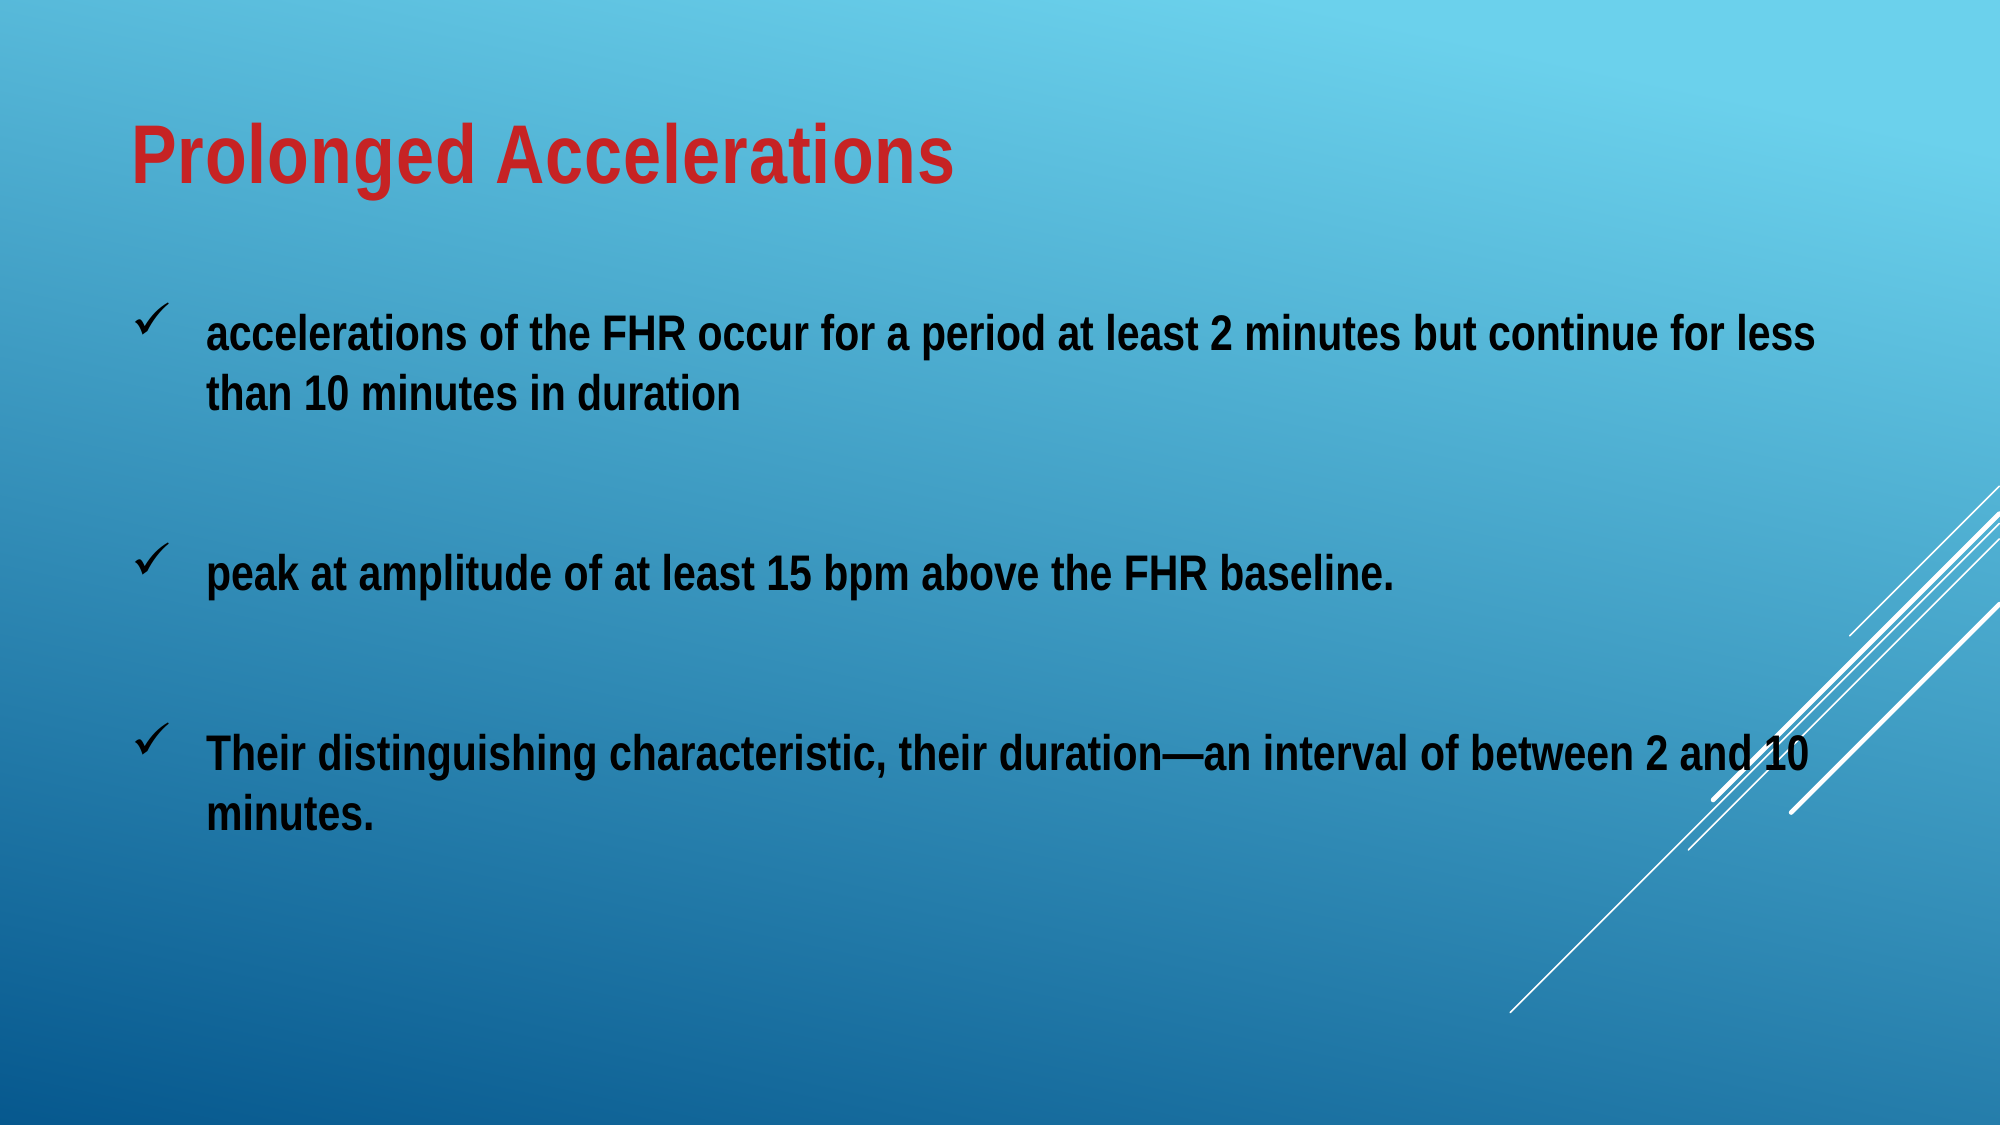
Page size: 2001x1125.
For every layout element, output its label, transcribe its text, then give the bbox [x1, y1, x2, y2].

text_box Prolonged Accelerations accelerations of the FHR occur for a period at least 2 minutes but continue for less than 10 minutes in duration peak at amplitude of at least 15 bpm above the FHR baseline. Their distinguishing characteristic, their duration—an interval of between 2 and 10 minutes. [116, 92, 1887, 968]
